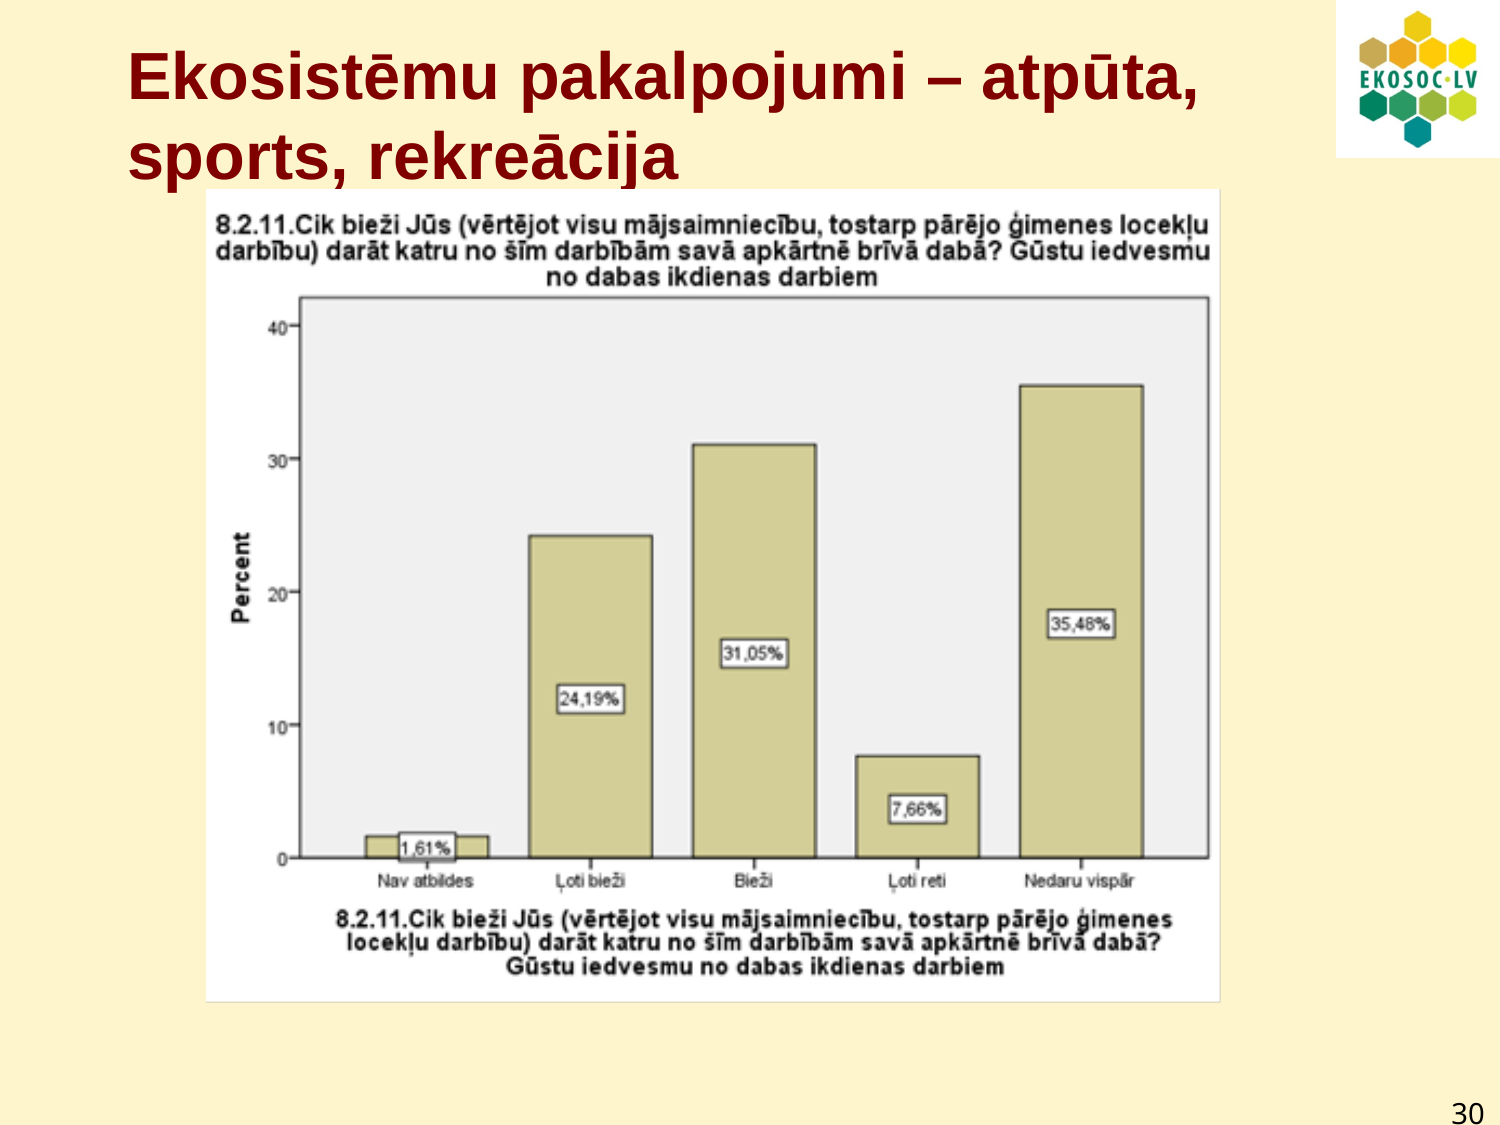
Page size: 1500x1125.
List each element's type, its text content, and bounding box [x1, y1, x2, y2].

picture [206, 189, 1223, 1005]
slide_number 30 [1187, 1087, 1500, 1125]
title Ekosistēmu pakalpojumi – atpūta, sports, rekreācija [111, 18, 1294, 207]
picture [1335, 0, 1500, 158]
